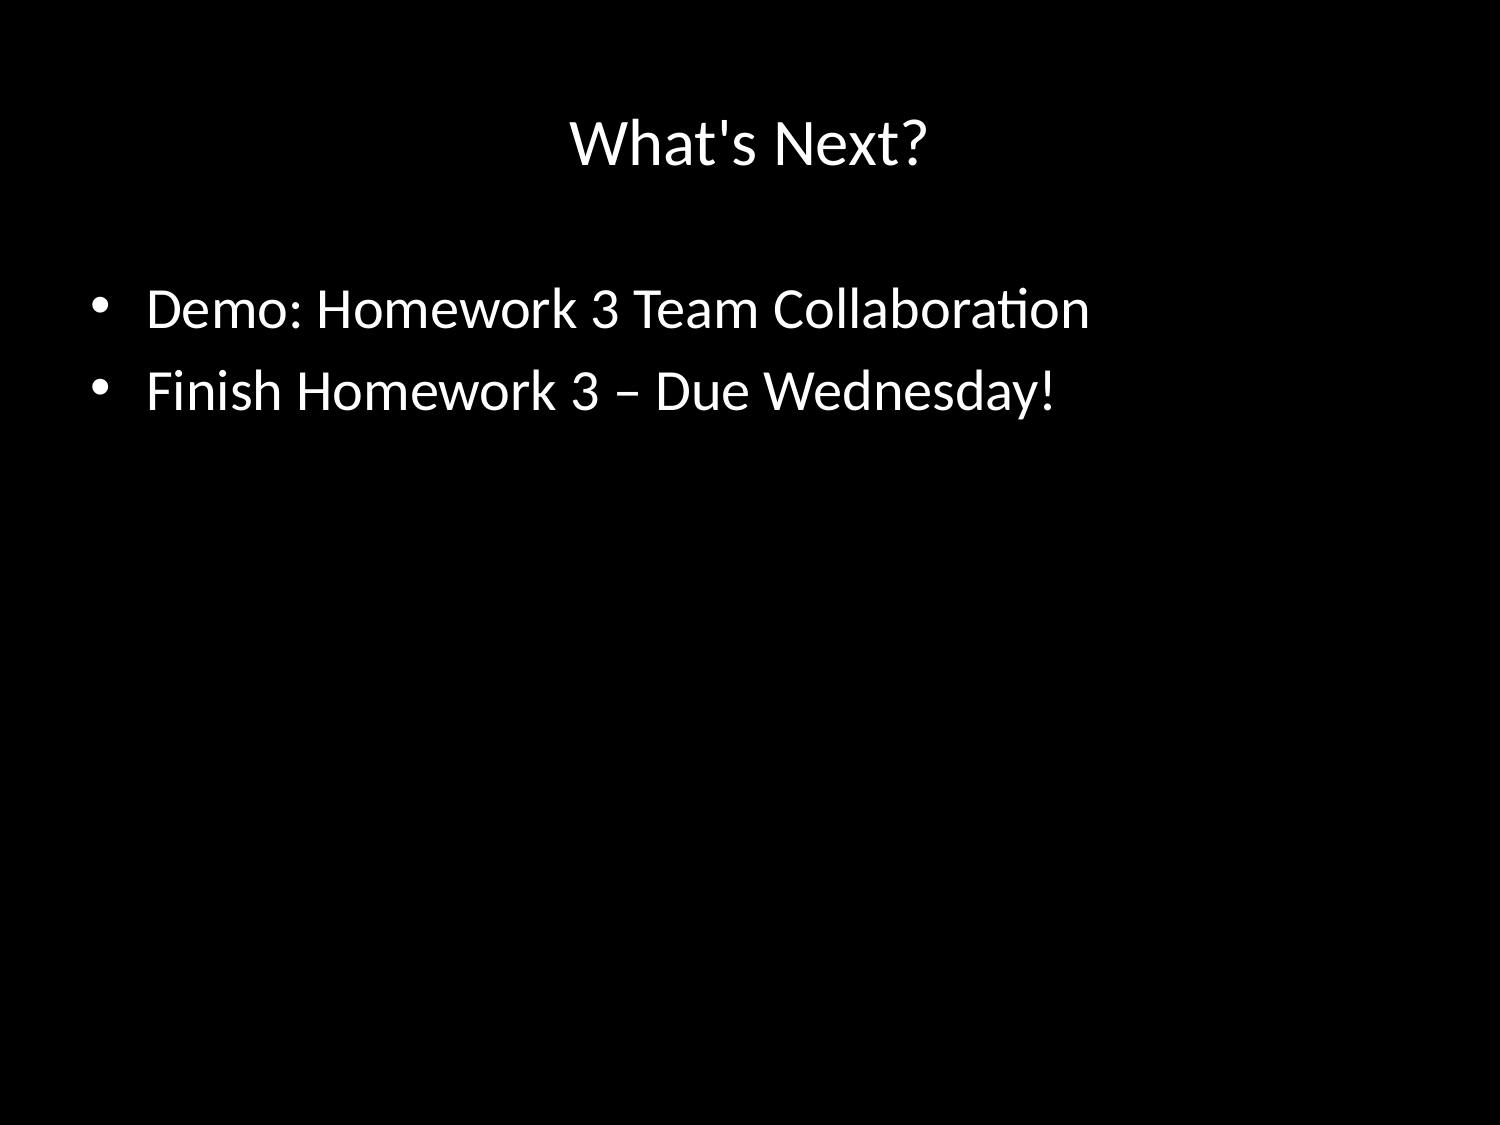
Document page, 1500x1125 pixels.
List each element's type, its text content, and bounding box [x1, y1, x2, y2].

title What's Next? [75, 45, 1425, 233]
list Demo: Homework 3 Team Collaboration Finish Homework 3 – Due Wednesday! [75, 262, 1425, 1005]
